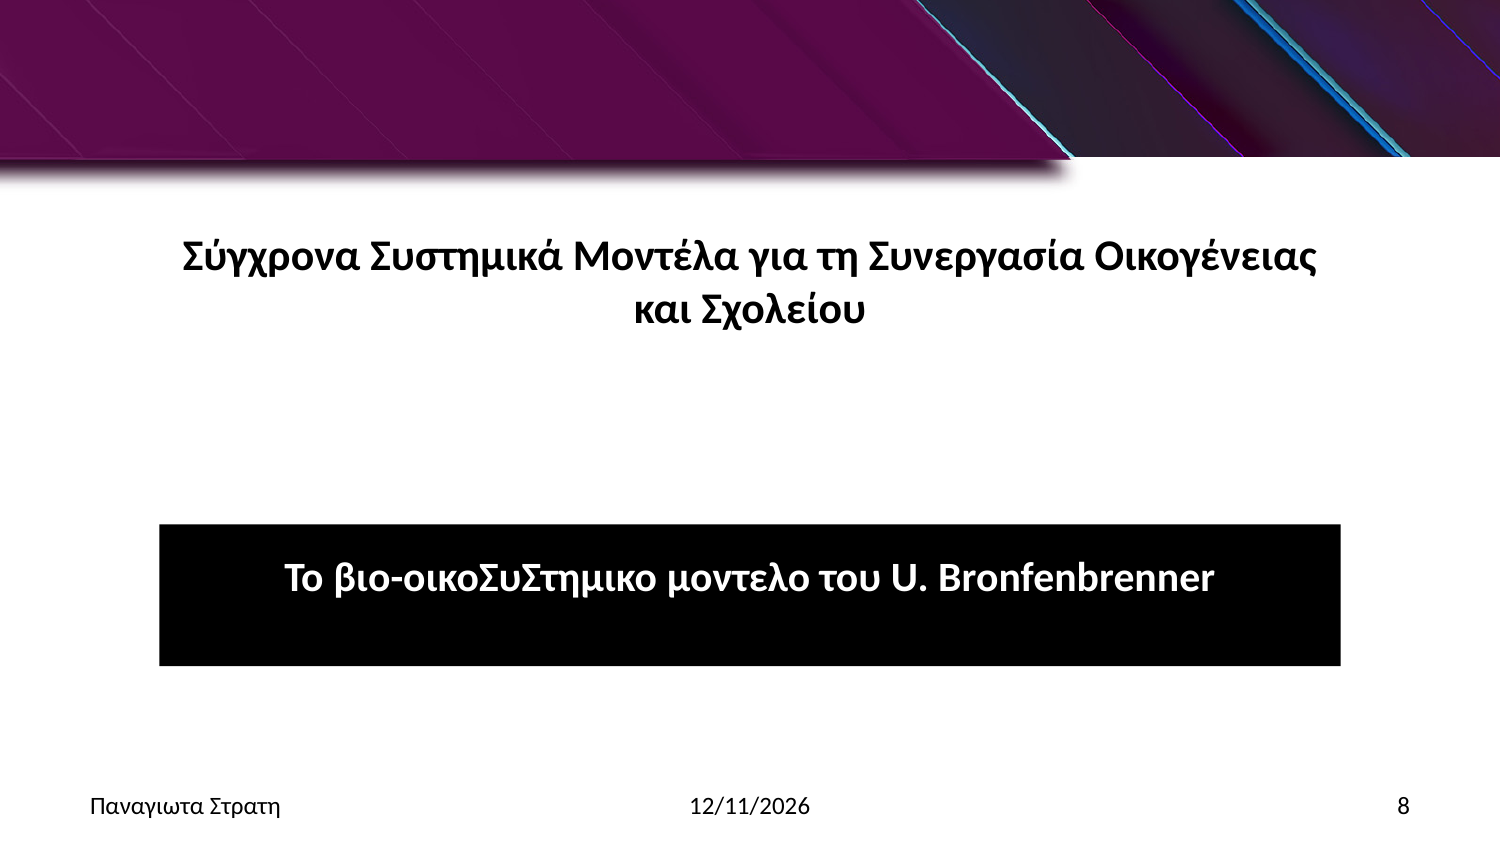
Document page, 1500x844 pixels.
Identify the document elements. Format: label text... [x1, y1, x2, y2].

footer Παναγιωτα Στρατη [75, 782, 425, 828]
picture [0, 0, 1500, 844]
title Σύγχρονα Συστημικά Μοντέλα για τη Συνεργασία Οικογένειας και Σχολείου [159, 166, 1341, 421]
list To βιο-οικοΣυΣτημικο μοντελο του U. Bronfenbrenner [159, 524, 1341, 667]
slide_number 8 [1074, 782, 1425, 828]
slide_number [512, 782, 988, 828]
